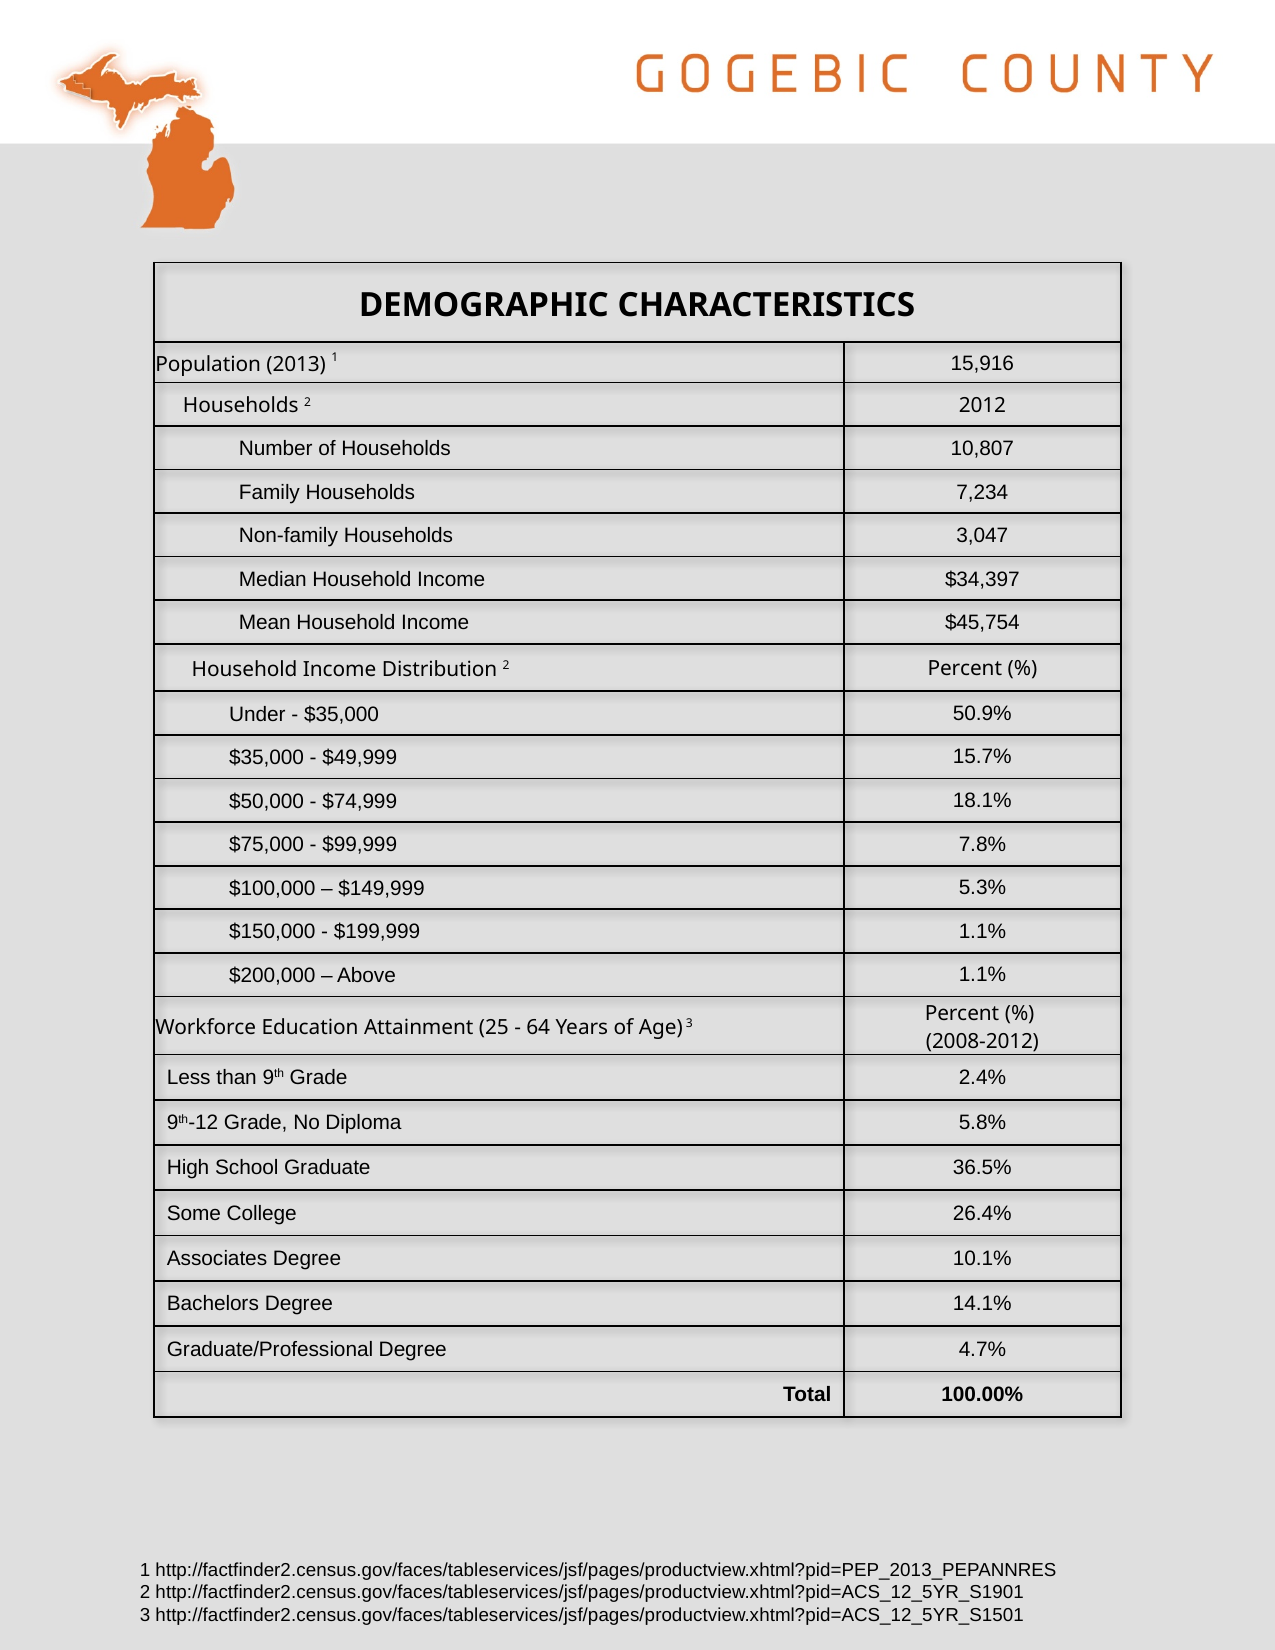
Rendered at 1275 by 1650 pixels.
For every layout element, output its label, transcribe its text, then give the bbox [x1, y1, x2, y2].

table_cell 26.4% [845, 1191, 1120, 1235]
table_cell Median Household Income [155, 557, 843, 599]
table_cell Less than 9th Grade [155, 1055, 843, 1099]
table_cell 5.3% [845, 867, 1120, 908]
table_cell 2.4% [845, 1055, 1120, 1099]
picture [0, 0, 1275, 1650]
table_cell 50.9% [845, 692, 1120, 734]
table_cell 1.1% [845, 954, 1120, 996]
table_cell $100,000 – $149,999 [155, 867, 843, 908]
table_cell 2012 [845, 383, 1120, 425]
table_cell Mean Household Income [155, 601, 843, 643]
text_box 1 http://factfinder2.census.gov/faces/tableservices/jsf/pages/productview.xhtml?pid=PEP_2013_PEPANNRES 2 http://factfinder2.census.gov/faces/tableservices/jsf/pages/productview.xhtml?pid=ACS_12_5YR_S1901 3 http://factfinder2.census.gov/faces/tableservices/jsf/pages/productview.xhtml?pid=ACS_12_5YR_S1501 [125, 1550, 1213, 1633]
table_cell 36.5% [845, 1146, 1120, 1189]
table_cell 15,916 [845, 343, 1120, 382]
table_cell Graduate/Professional Degree [155, 1327, 843, 1371]
table_cell 3,047 [845, 514, 1120, 556]
table_cell 18.1% [845, 779, 1120, 821]
table_cell 5.8% [845, 1101, 1120, 1144]
table_cell 7.8% [845, 823, 1120, 865]
table_cell $34,397 [845, 557, 1120, 599]
table_cell Some College [155, 1191, 843, 1235]
table_header DEMOGRAPHIC CHARACTERISTICS [155, 263, 1120, 341]
table_cell Population (2013) 1 [155, 343, 843, 382]
table_cell 10.1% [845, 1236, 1120, 1280]
table_cell Non-family Households [155, 514, 843, 556]
table_cell Household Income Distribution 2 [155, 645, 843, 690]
table_cell High School Graduate [155, 1146, 843, 1189]
table_cell $45,754 [845, 601, 1120, 643]
table_cell Associates Degree [155, 1236, 843, 1280]
table_cell 4.7% [845, 1327, 1120, 1371]
table_cell 1.1% [845, 910, 1120, 952]
table_cell Family Households [155, 470, 843, 512]
table_cell Percent (%) (2008-2012) [845, 997, 1120, 1054]
table_cell $75,000 - $99,999 [155, 823, 843, 865]
table_cell 15.7% [845, 736, 1120, 778]
table_cell Under - $35,000 [155, 692, 843, 734]
table_cell $150,000 - $199,999 [155, 910, 843, 952]
table_cell Total [155, 1372, 843, 1416]
table_cell 10,807 [845, 427, 1120, 469]
table_cell 100.00% [845, 1372, 1120, 1416]
table_cell Number of Households [155, 427, 843, 469]
table_cell Percent (%) [845, 645, 1120, 690]
table_cell $200,000 – Above [155, 954, 843, 996]
table_cell $50,000 - $74,999 [155, 779, 843, 821]
table_cell $35,000 - $49,999 [155, 736, 843, 778]
table_cell Households 2 [155, 383, 843, 425]
table_cell Bachelors Degree [155, 1282, 843, 1325]
table_cell 14.1% [845, 1282, 1120, 1325]
table_cell 9th-12 Grade, No Diploma [155, 1101, 843, 1144]
table_cell 7,234 [845, 470, 1120, 512]
table_cell Workforce Education Attainment (25 - 64 Years of Age) 3 [155, 997, 843, 1054]
